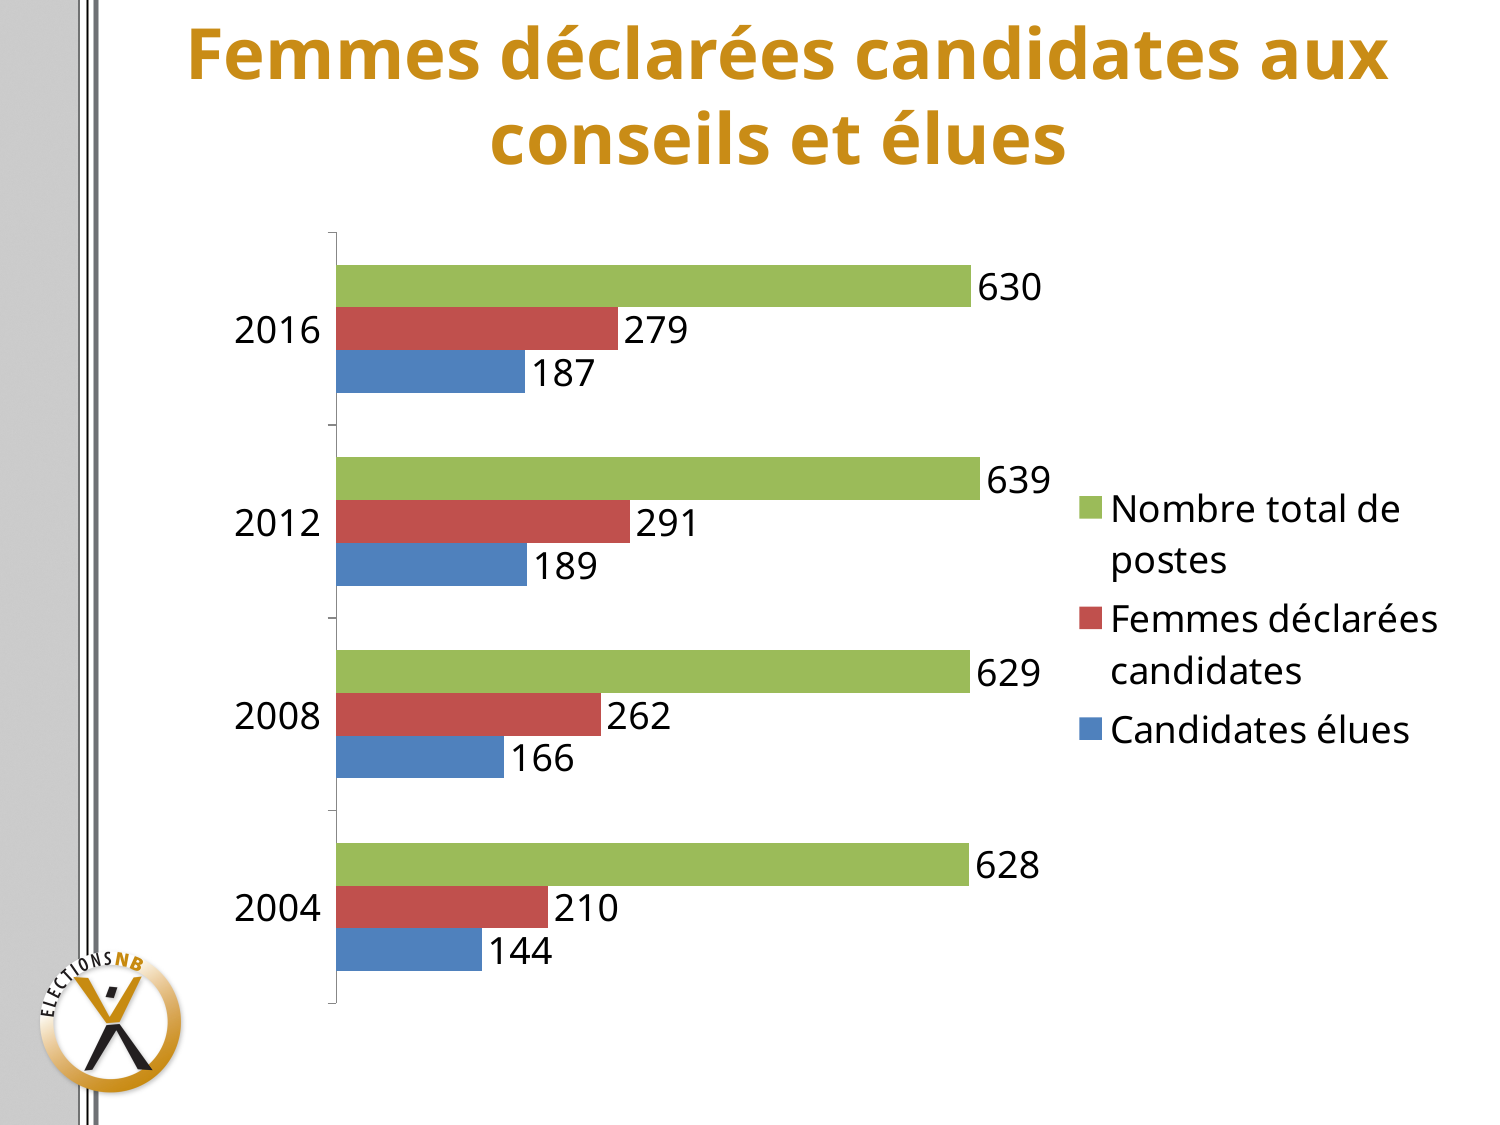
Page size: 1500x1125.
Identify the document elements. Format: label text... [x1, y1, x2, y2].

picture [0, 0, 1500, 1125]
chart [208, 216, 1464, 1020]
title Femmes déclarées candidates aux conseils et élues [113, 0, 1464, 188]
